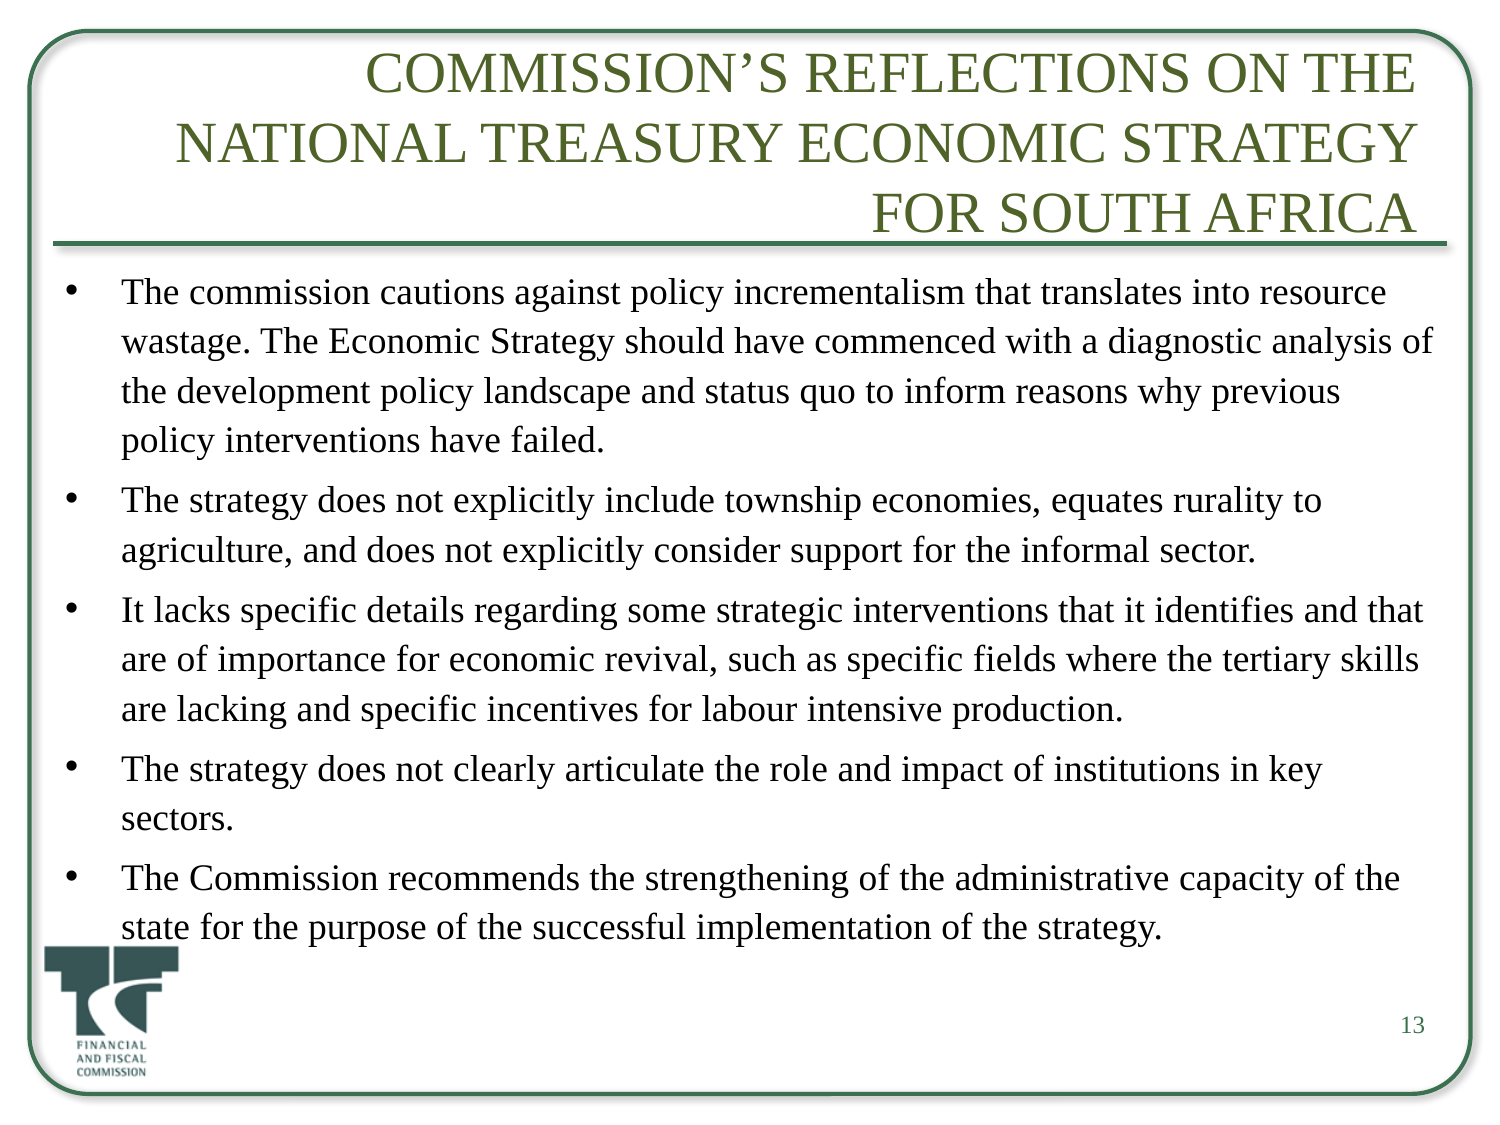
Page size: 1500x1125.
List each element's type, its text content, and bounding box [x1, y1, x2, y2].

picture [32, 940, 195, 1091]
title Commission’s reflections on the National Treasury Economic Strategy for South Africa [74, 44, 1426, 234]
picture [25, 940, 69, 1094]
slide_number 13 [1074, 1000, 1426, 1047]
list The commission cautions against policy incrementalism that translates into resource wastage. The Economic Strategy should have commenced with a diagnostic analysis of the development policy landscape and status quo to inform reasons why previous policy interventions have failed. The strategy does not explicitly include township economies, equates rurality to agriculture, and does not explicitly consider support for the informal sector. It lacks specific details regarding some strategic interventions that it identifies and that are of importance for economic revival, such as specific fields where the tertiary skills are lacking and specific incentives for labour intensive production. The strategy does not clearly articulate the role and impact of institutions in key sectors. The Commission recommends the strengthening of the administrative capacity of the state for the purpose of the successful implementation of the strategy. [64, 261, 1436, 1083]
